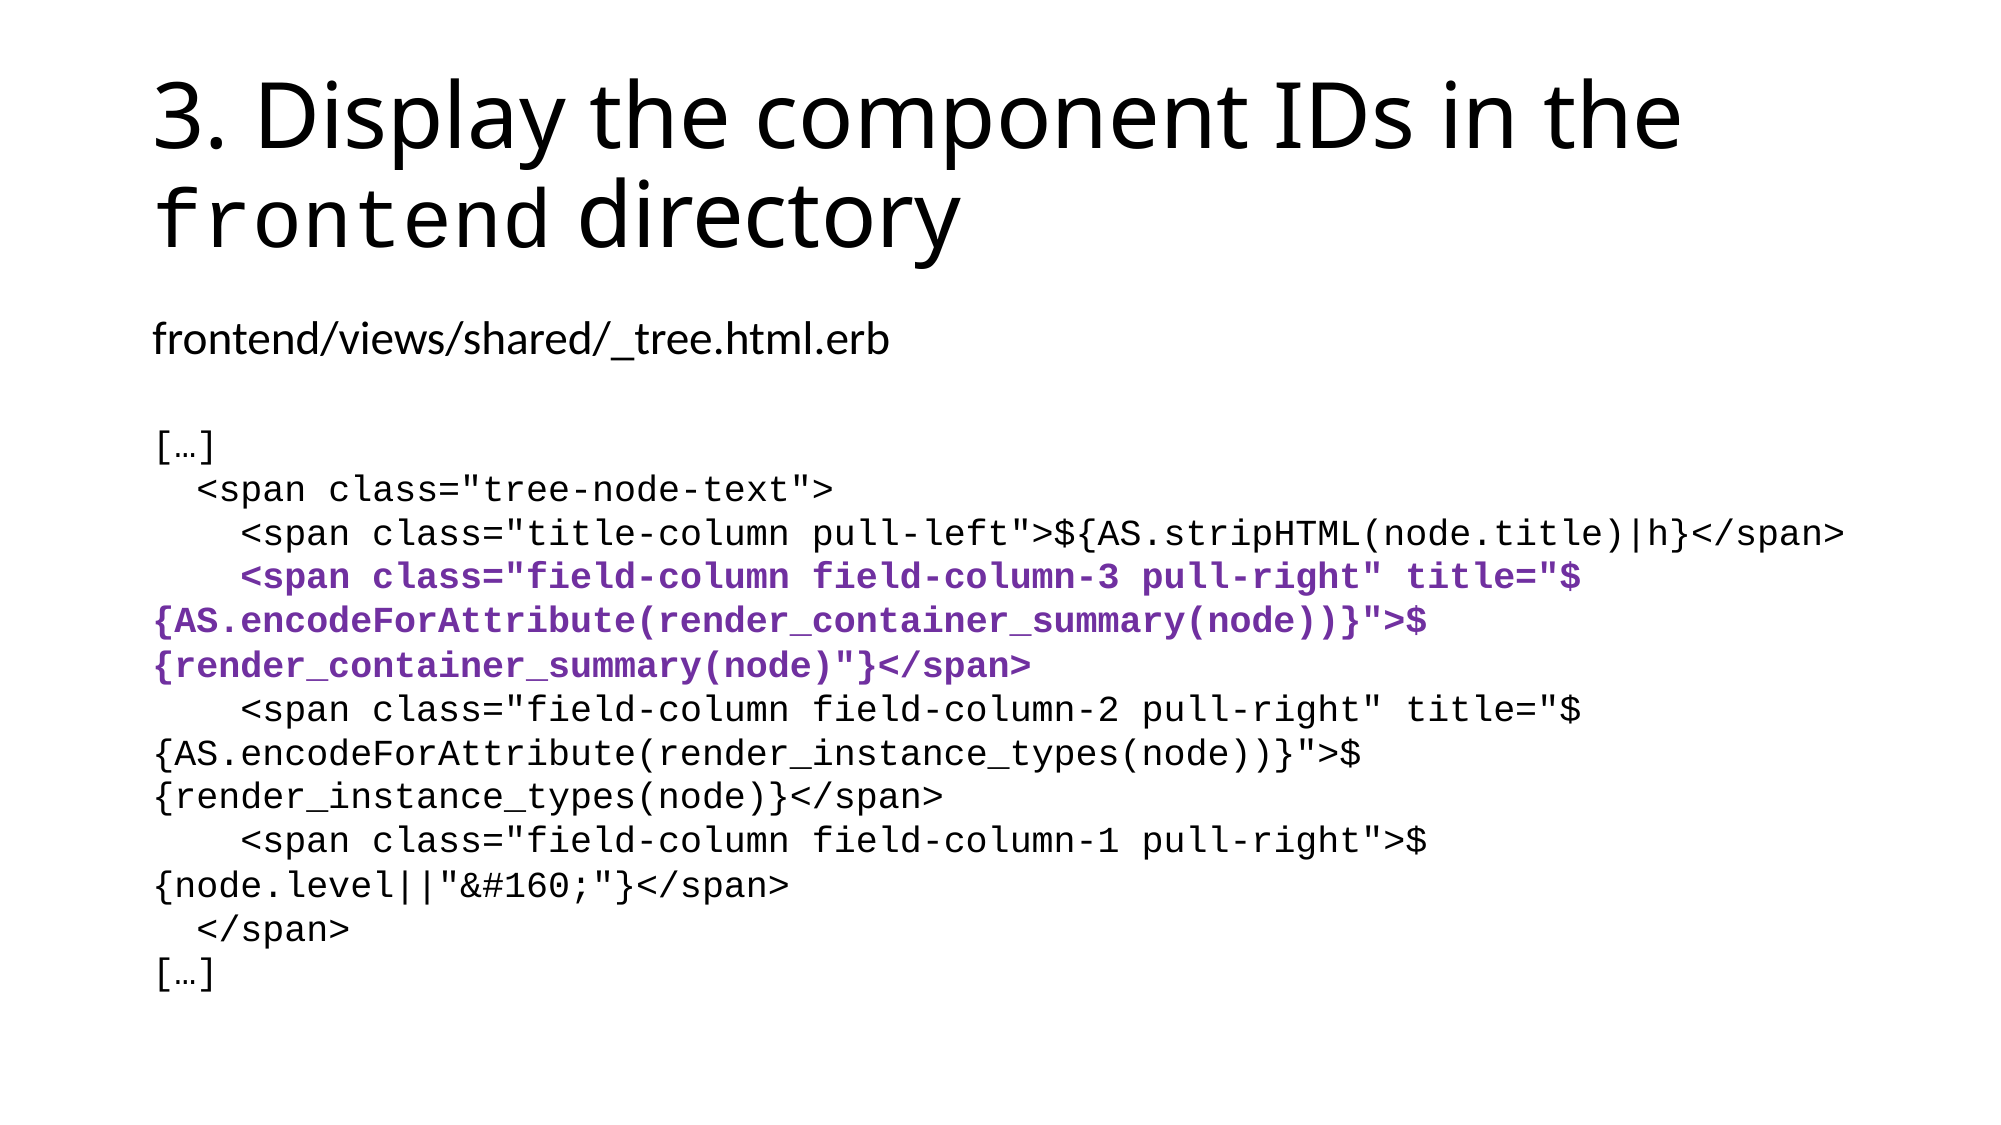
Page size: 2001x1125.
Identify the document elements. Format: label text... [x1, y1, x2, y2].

list frontend/views/shared/_tree.html.erb […] <span class="tree-node-text"> <span class="title-column pull-left">${AS.stripHTML(node.title)|h}</span> <span class="field-column field-column-3 pull-right" title="${AS.encodeForAttribute(render_container_summary(node))}">${render_container_summary(node)"}</span> <span class="field-column field-column-2 pull-right" title="${AS.encodeForAttribute(render_instance_types(node))}">${render_instance_types(node)}</span> <span class="field-column field-column-1 pull-right">${node.level||"&#160;"}</span> </span> […] [137, 299, 1863, 1014]
title 3. Display the component IDs in the frontend directory [137, 59, 1863, 278]
